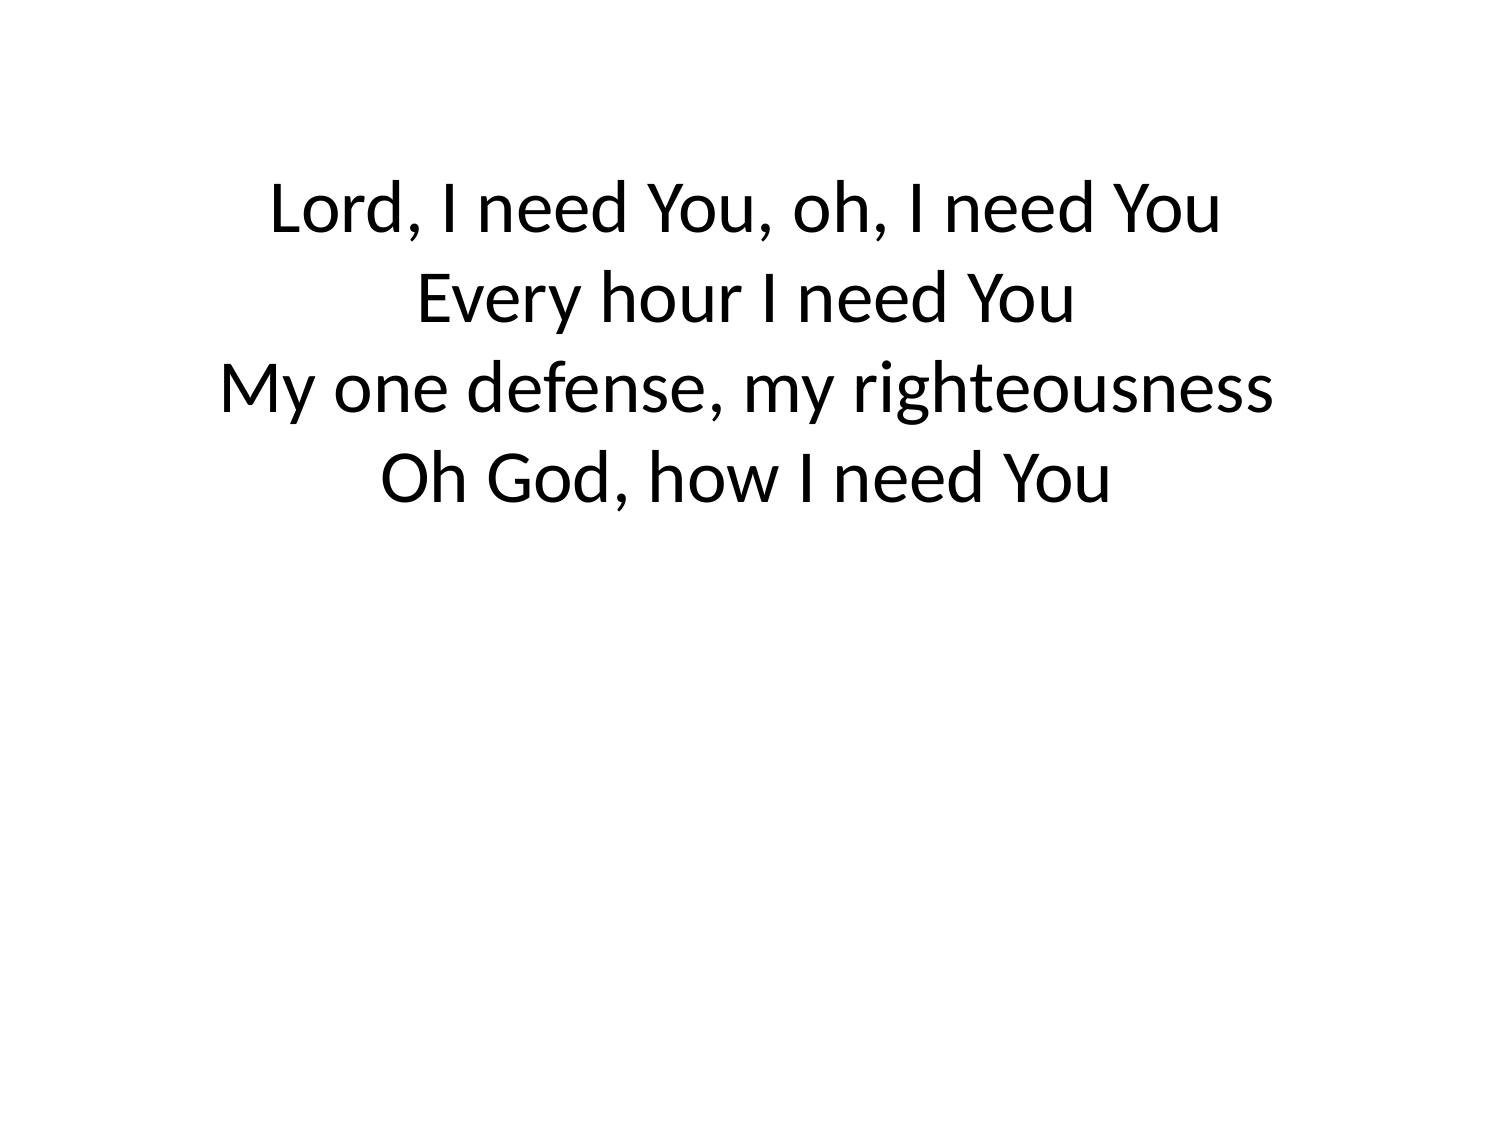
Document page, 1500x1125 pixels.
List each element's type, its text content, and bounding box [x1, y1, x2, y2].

text_box Lord, I need You, oh, I need You Every hour I need You My one defense, my righteousness Oh God, how I need You [119, 150, 1375, 526]
